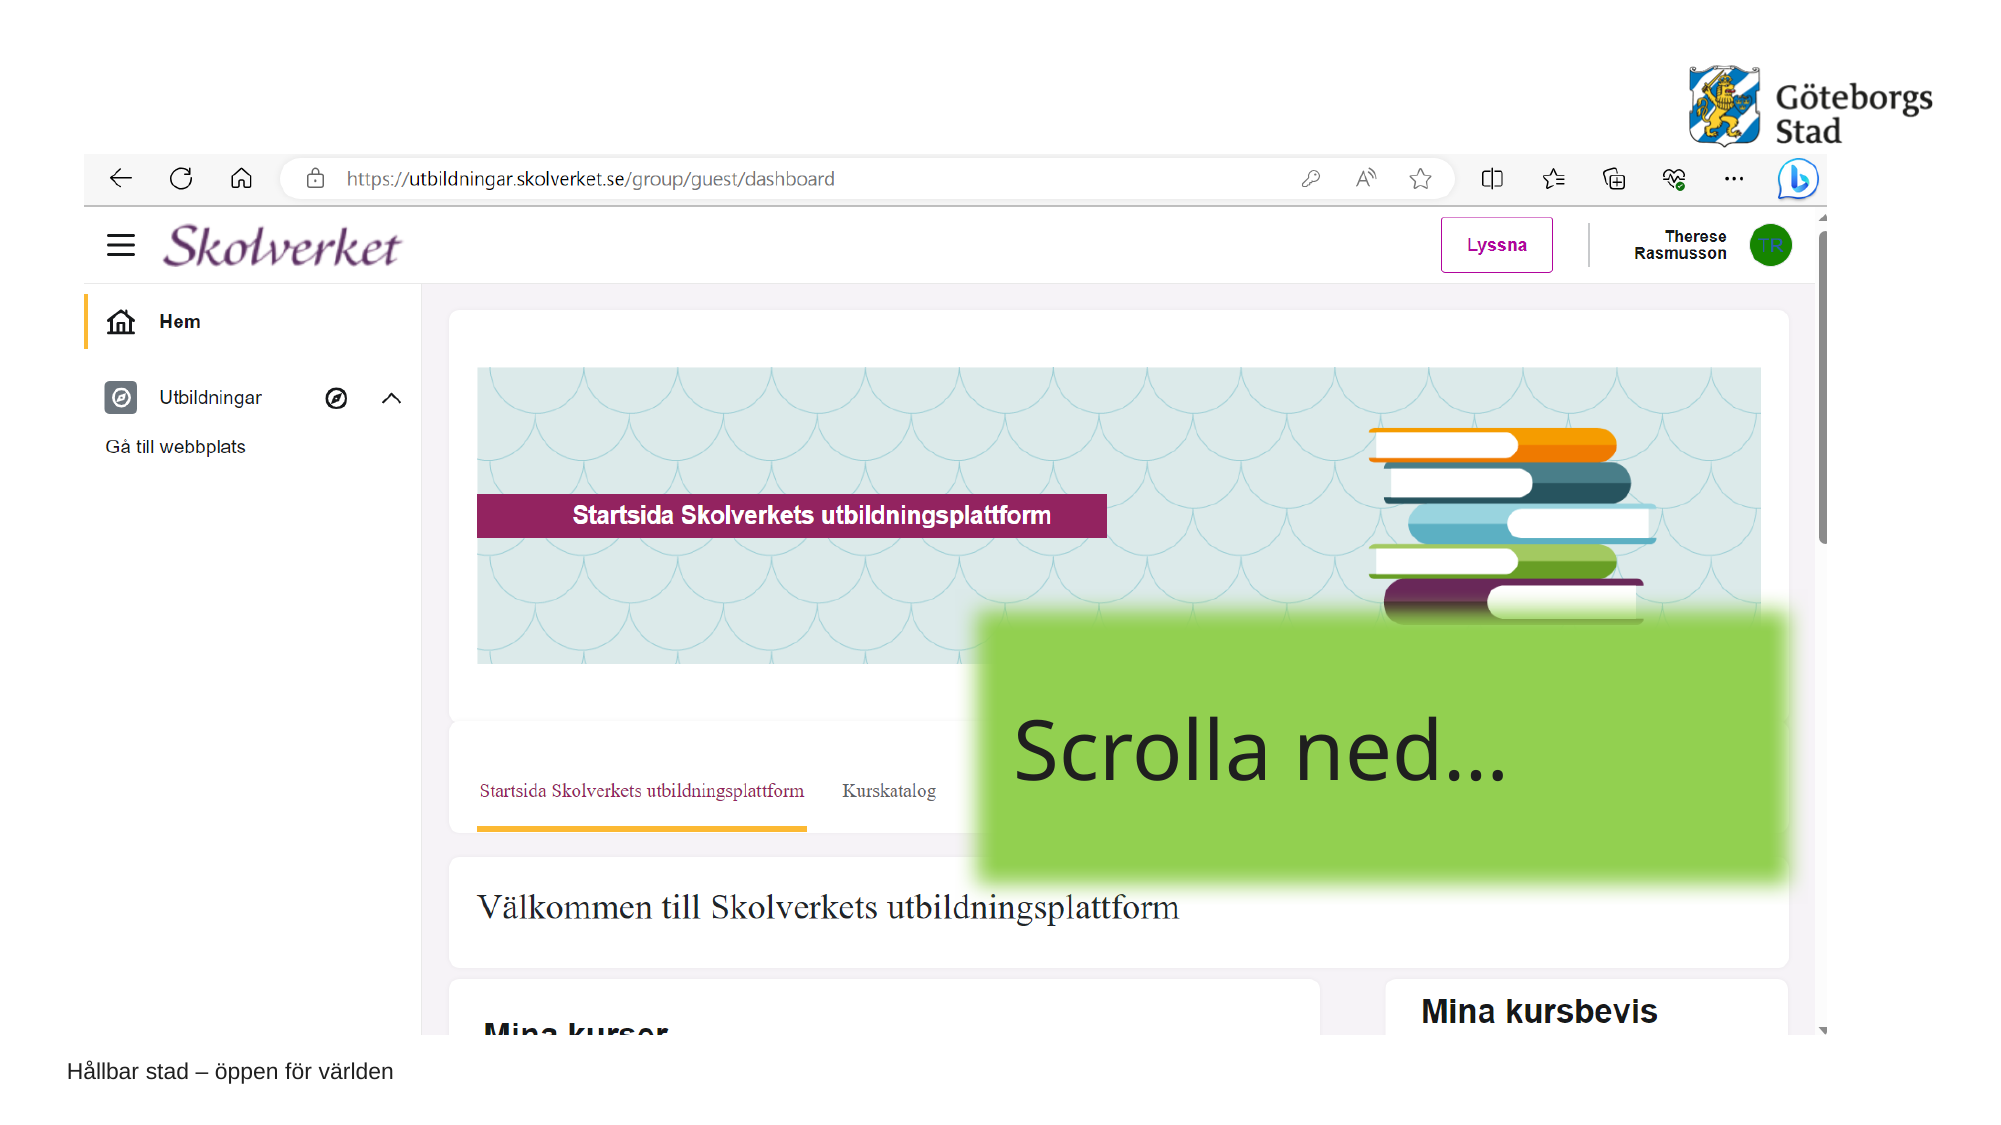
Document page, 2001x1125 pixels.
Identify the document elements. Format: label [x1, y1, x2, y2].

picture [84, 154, 1827, 1035]
picture [1689, 65, 1933, 148]
